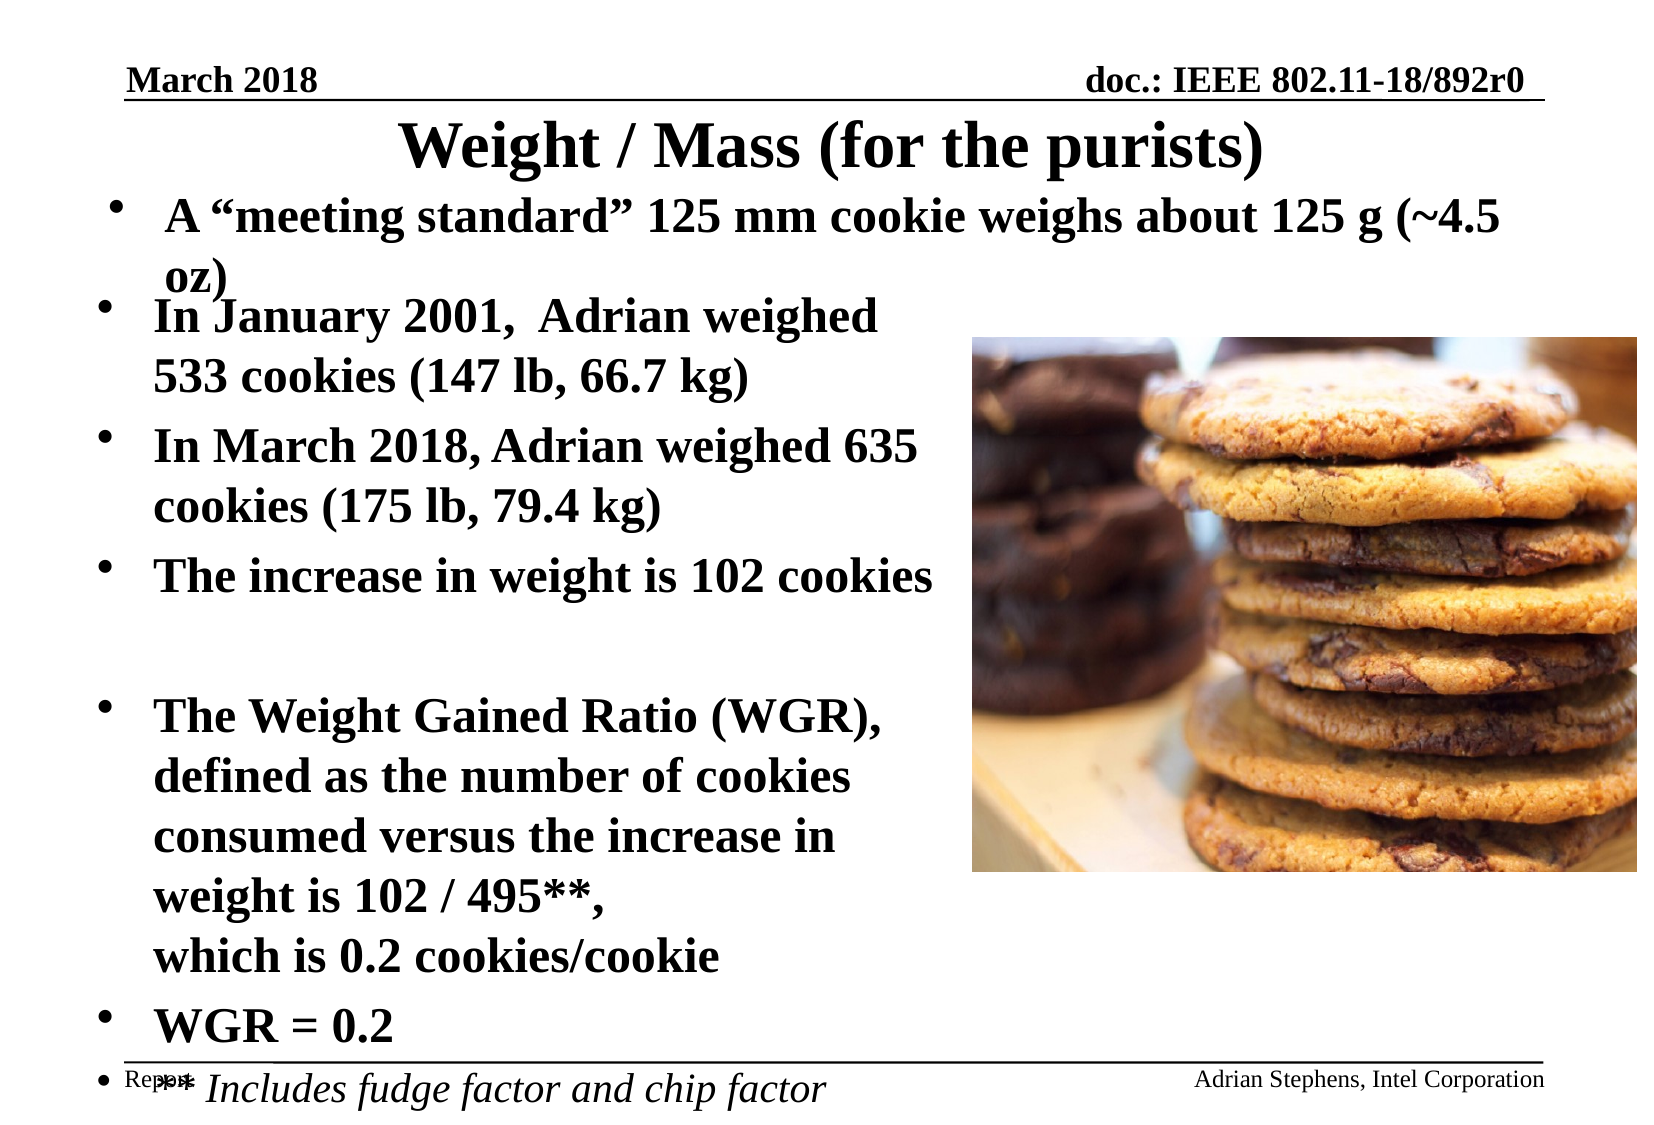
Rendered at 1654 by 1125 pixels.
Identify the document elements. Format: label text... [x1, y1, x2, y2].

text_box A “meeting standard” 125 mm cookie weighs about 125 g (~4.5 oz) [92, 174, 1582, 275]
title Weight / Mass (for the purists) [310, 96, 1354, 174]
list In January 2001, Adrian weighed 533 cookies (147 lb, 66.7 kg) In March 2018, Adrian weighed 635 cookies (175 lb, 79.4 kg) The increase in weight is 102 cookies The Weight Gained Ratio (WGR), defined as the number of cookies consumed versus the increase in weight is 102 / 495**, which is 0.2 cookies/cookie WGR = 0.2 ** Includes fudge factor and chip factor [81, 275, 971, 1125]
footer Adrian Stephens, Intel Corporation [1189, 1061, 1546, 1093]
picture [972, 336, 1637, 873]
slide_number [125, 54, 321, 101]
